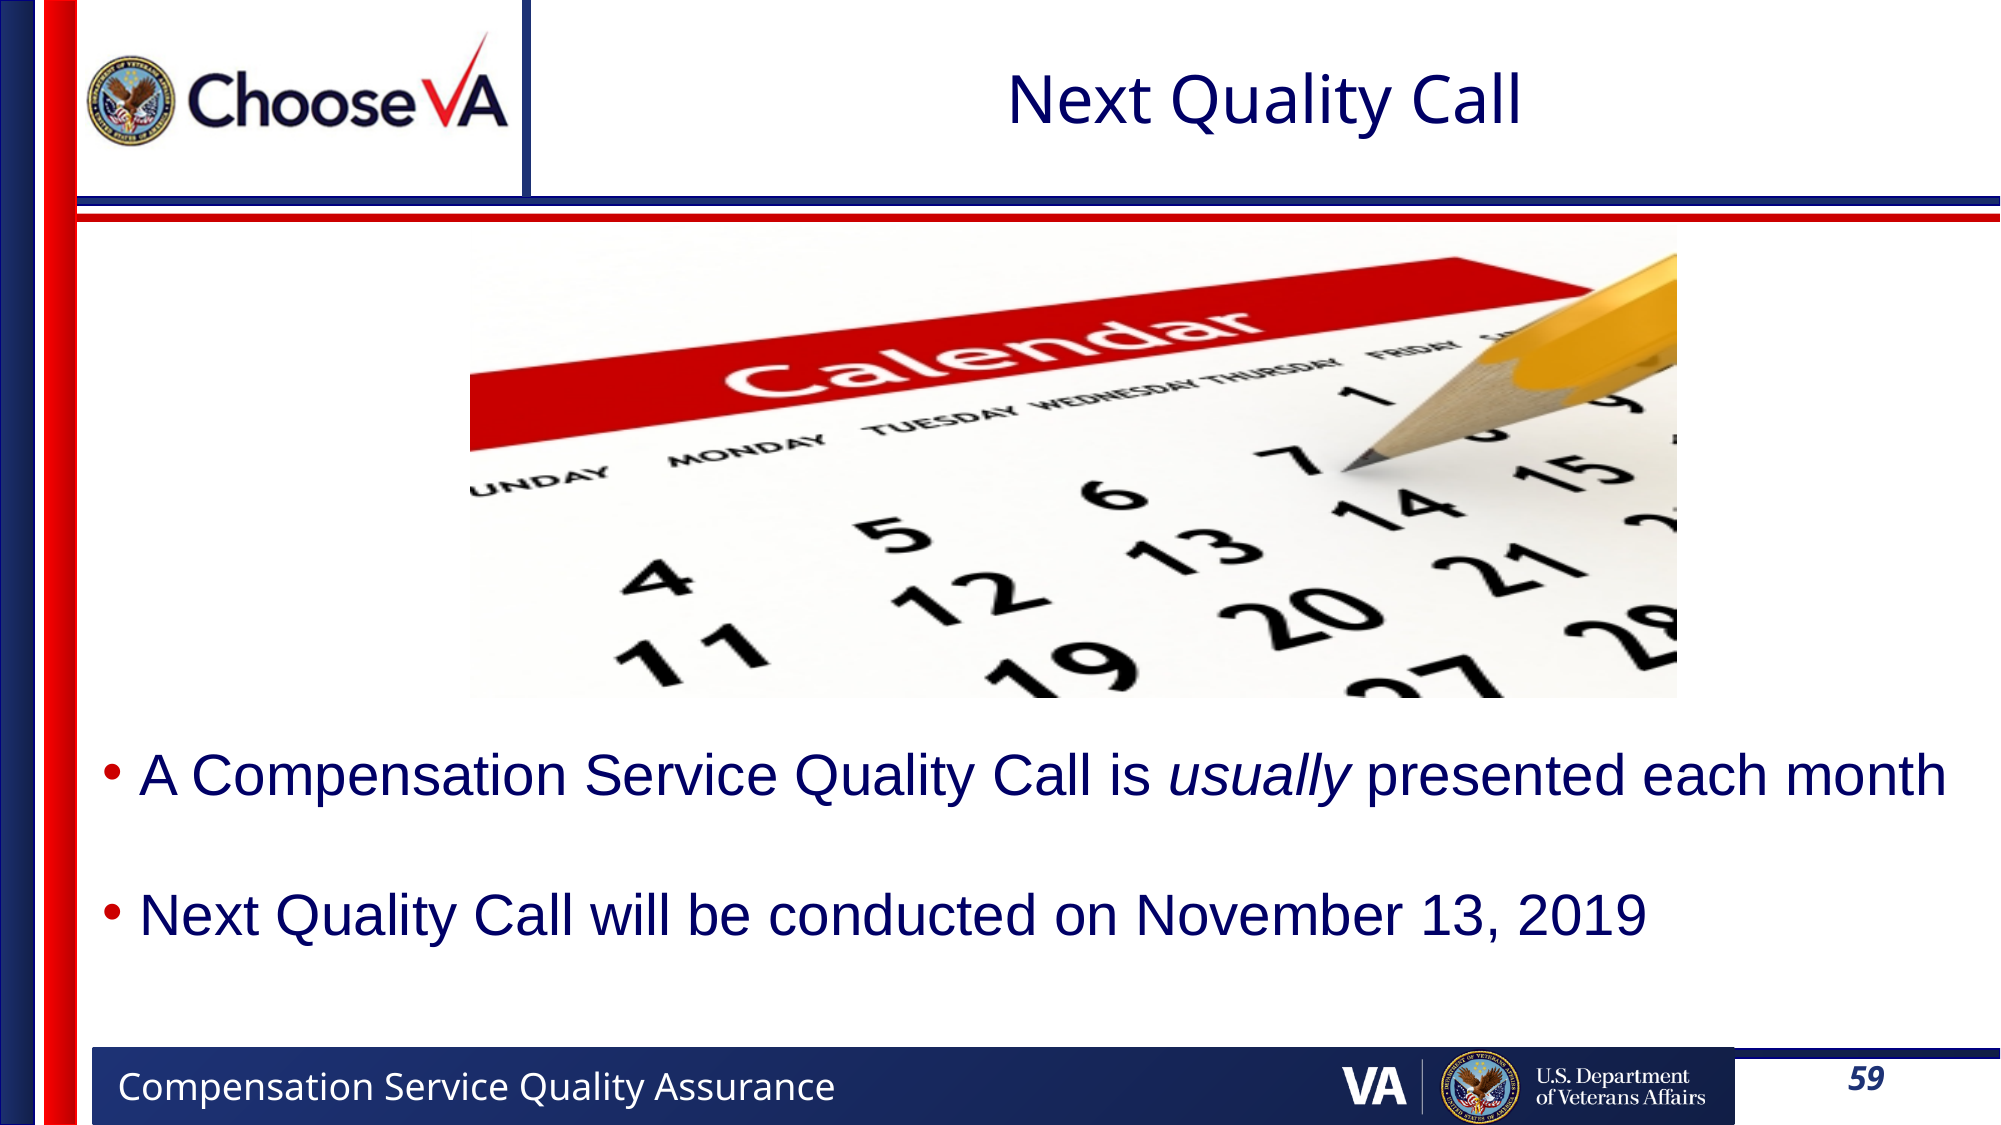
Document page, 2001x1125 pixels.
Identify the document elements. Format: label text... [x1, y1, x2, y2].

slide_number 59 [1733, 1042, 2000, 1118]
title Next Quality Call [530, 0, 2000, 194]
picture [84, 15, 515, 157]
text_box A Compensation Service Quality Call is usually presented each month Next Quality Call will be conducted on November 13, 2019 [87, 729, 1975, 1043]
picture [469, 224, 1677, 698]
picture [1342, 1049, 1705, 1125]
